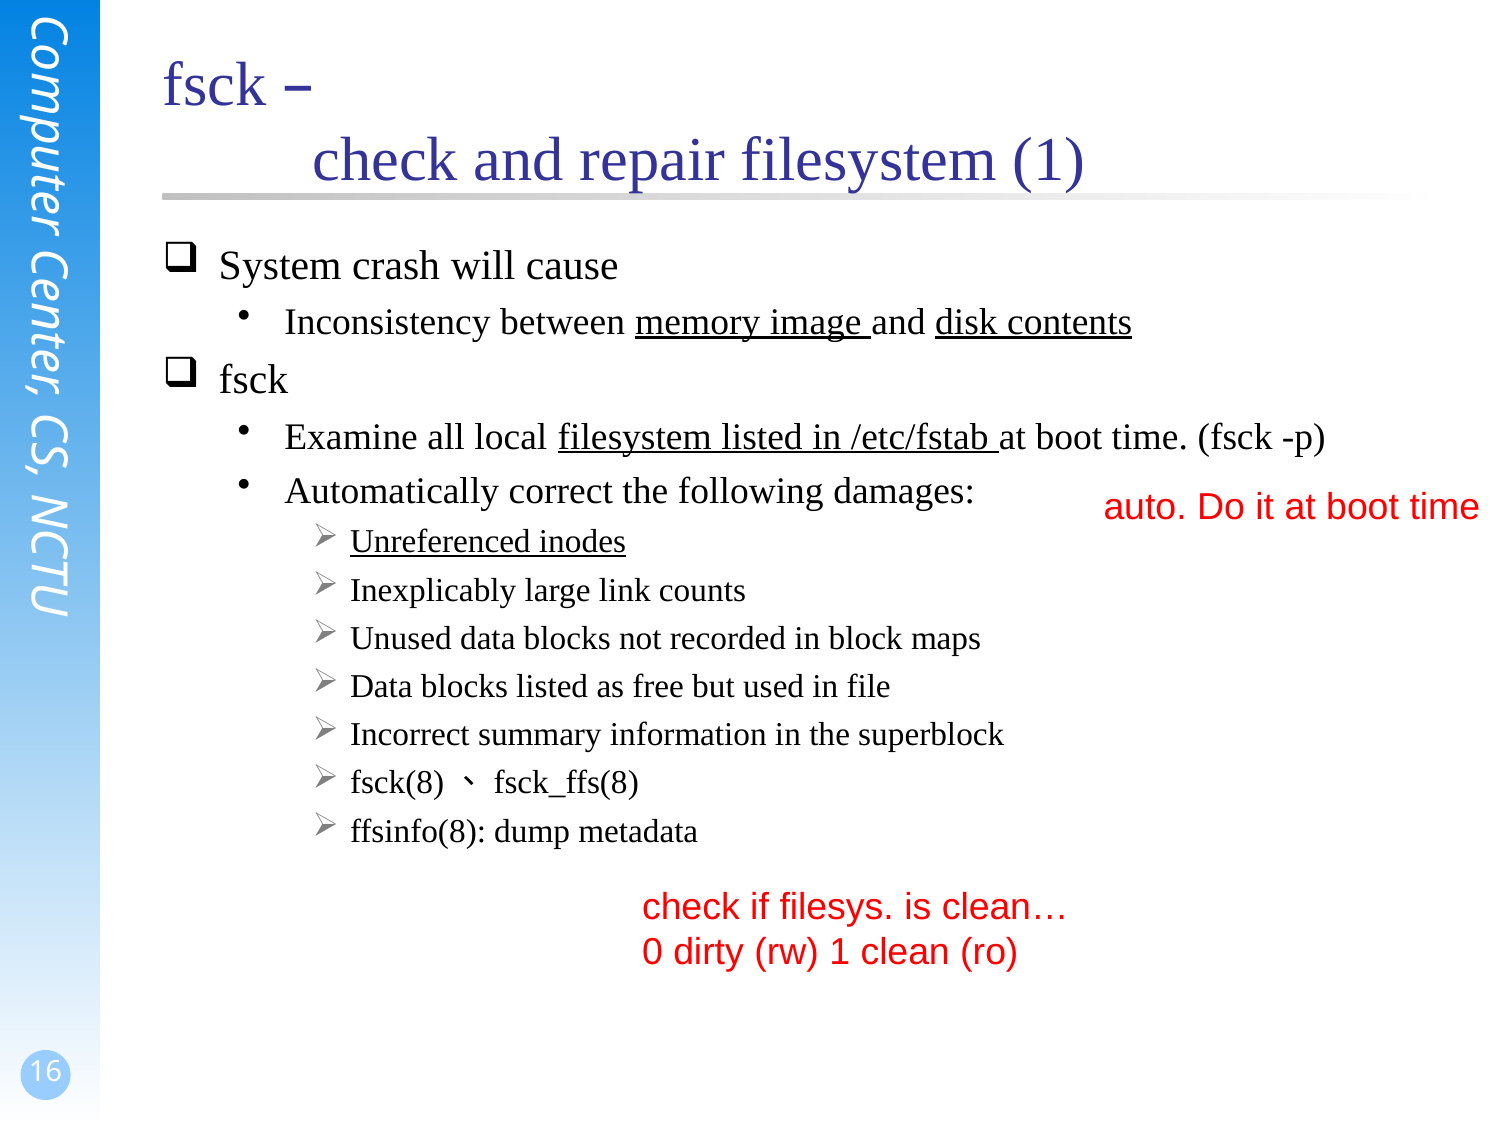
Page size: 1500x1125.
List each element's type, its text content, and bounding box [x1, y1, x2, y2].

text_box auto. Do it at boot time [1088, 474, 1496, 535]
title fsck – check and repair filesystem (1) [162, 42, 1438, 231]
text_box check if filesys. is clean… 0 dirty (rw) 1 clean (ro) [627, 874, 1084, 980]
list System crash will cause Inconsistency between memory image and disk contents fsck Examine all local filesystem listed in /etc/fstab at boot time. (fsck -p) Automatically correct the following damages: Unreferenced inodes Inexplicably large link counts Unused data blocks not recorded in block maps Data blocks listed as free but used in file Incorrect summary information in the superblock fsck(8)、fsck_ffs(8) ffsinfo(8): dump metadata [162, 237, 1413, 938]
